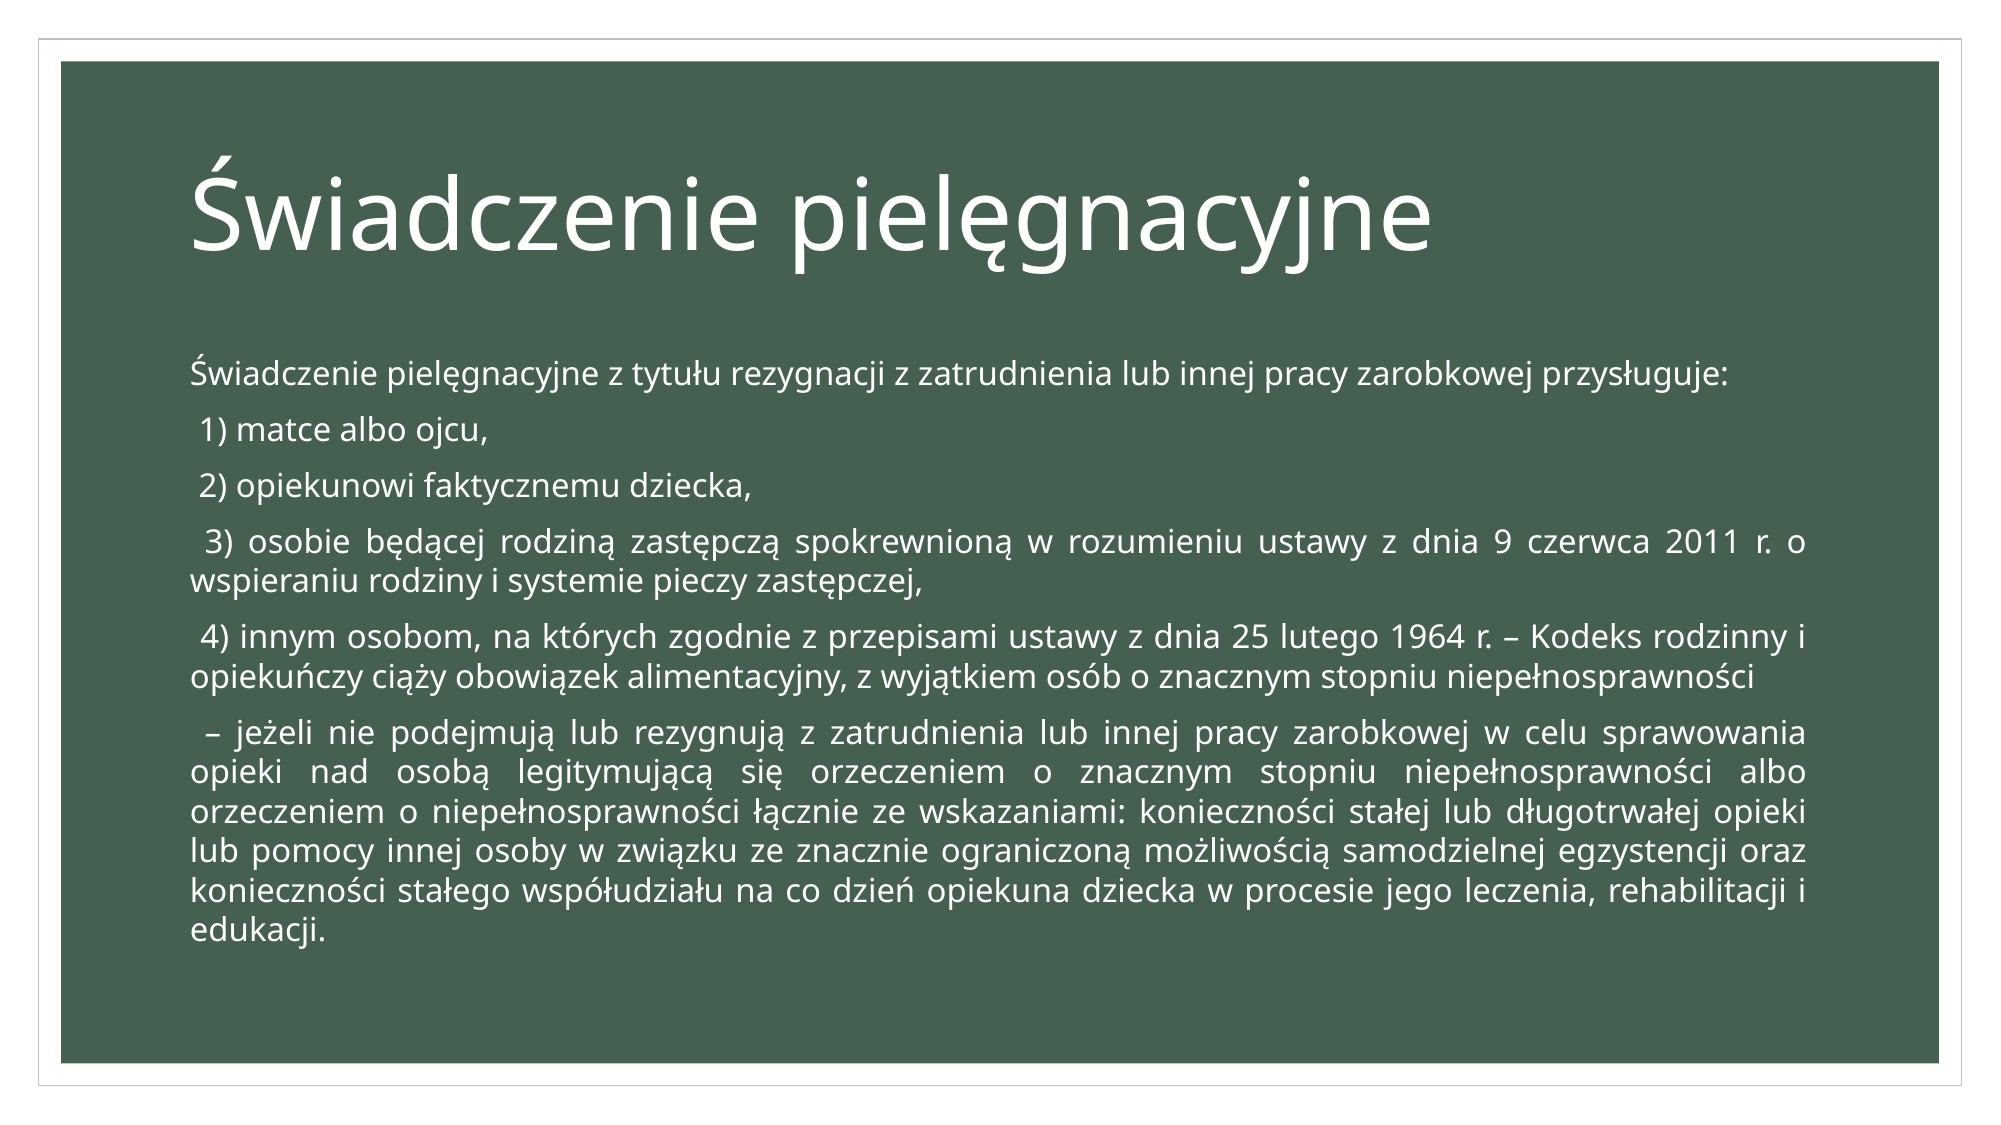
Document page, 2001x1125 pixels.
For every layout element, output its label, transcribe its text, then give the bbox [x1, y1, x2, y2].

list Świadczenie pielęgnacyjne z tytułu rezygnacji z zatrudnienia lub innej pracy zarobkowej przysługuje: 1) matce albo ojcu, 2) opiekunowi faktycznemu dziecka, 3) osobie będącej rodziną zastępczą spokrewnioną w rozumieniu ustawy z dnia 9 czerwca 2011 r. o wspieraniu rodziny i systemie pieczy zastępczej, 4) innym osobom, na których zgodnie z przepisami ustawy z dnia 25 lutego 1964 r. – Kodeks rodzinny i opiekuńczy ciąży obowiązek alimentacyjny, z wyjątkiem osób o znacznym stopniu niepełnosprawności – jeżeli nie podejmują lub rezygnują z zatrudnienia lub innej pracy zarobkowej w celu sprawowania opieki nad osobą legitymującą się orzeczeniem o znacznym stopniu niepełnosprawności albo orzeczeniem o niepełnosprawności łącznie ze wskazaniami: konieczności stałej lub długotrwałej opieki lub pomocy innej osoby w związku ze znacznie ograniczoną możliwością samodzielnej egzystencji oraz konieczności stałego współudziału na co dzień opiekuna dziecka w procesie jego leczenia, rehabilitacji i edukacji. [174, 345, 1825, 990]
title Świadczenie pielęgnacyjne [174, 105, 1825, 331]
